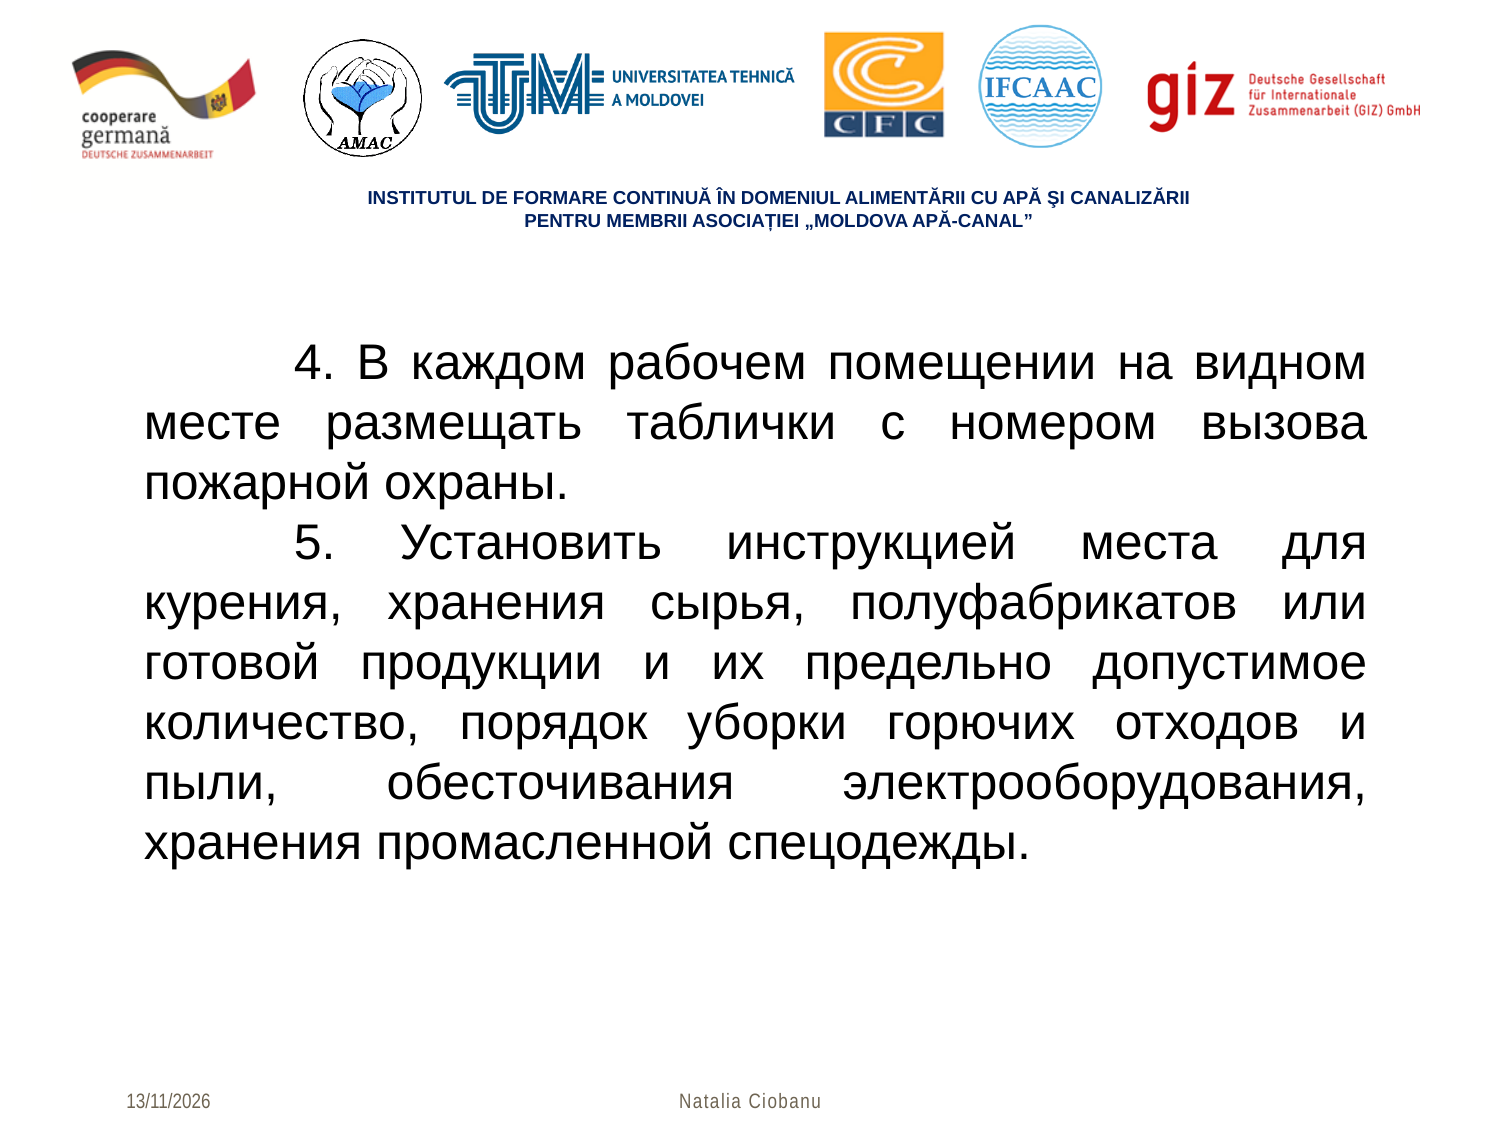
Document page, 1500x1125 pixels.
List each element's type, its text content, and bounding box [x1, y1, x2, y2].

picture [434, 47, 800, 140]
picture [822, 23, 948, 149]
text_box 4. В каждом рабочем помещении на видном месте размещать таблички с номером вызова пожарной охраны. 5. Установить инструкцией места для курения, хранения сырья, полуфабрикатов или готовой продукции и их предельно допустимое количество, порядок уборки горючих отходов и пыли, обесточивания электрооборудования, хранения промасленной спецодежды. [129, 262, 1383, 877]
picture [1136, 55, 1435, 147]
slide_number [111, 1079, 325, 1121]
text_box INSTITUTUL DE FORMARE CONTINUĂ ÎN DOMENIUL ALIMENTĂRII CU APĂ ŞI CANALIZĂRII PENTRU MEMBRII ASOCIAȚIEI „MOLDOVA APĂ-CANAL” [190, 128, 1366, 239]
picture [31, 7, 300, 213]
picture [970, 16, 1109, 154]
footer Natalia Ciobanu [469, 1079, 1031, 1121]
picture [303, 38, 422, 158]
